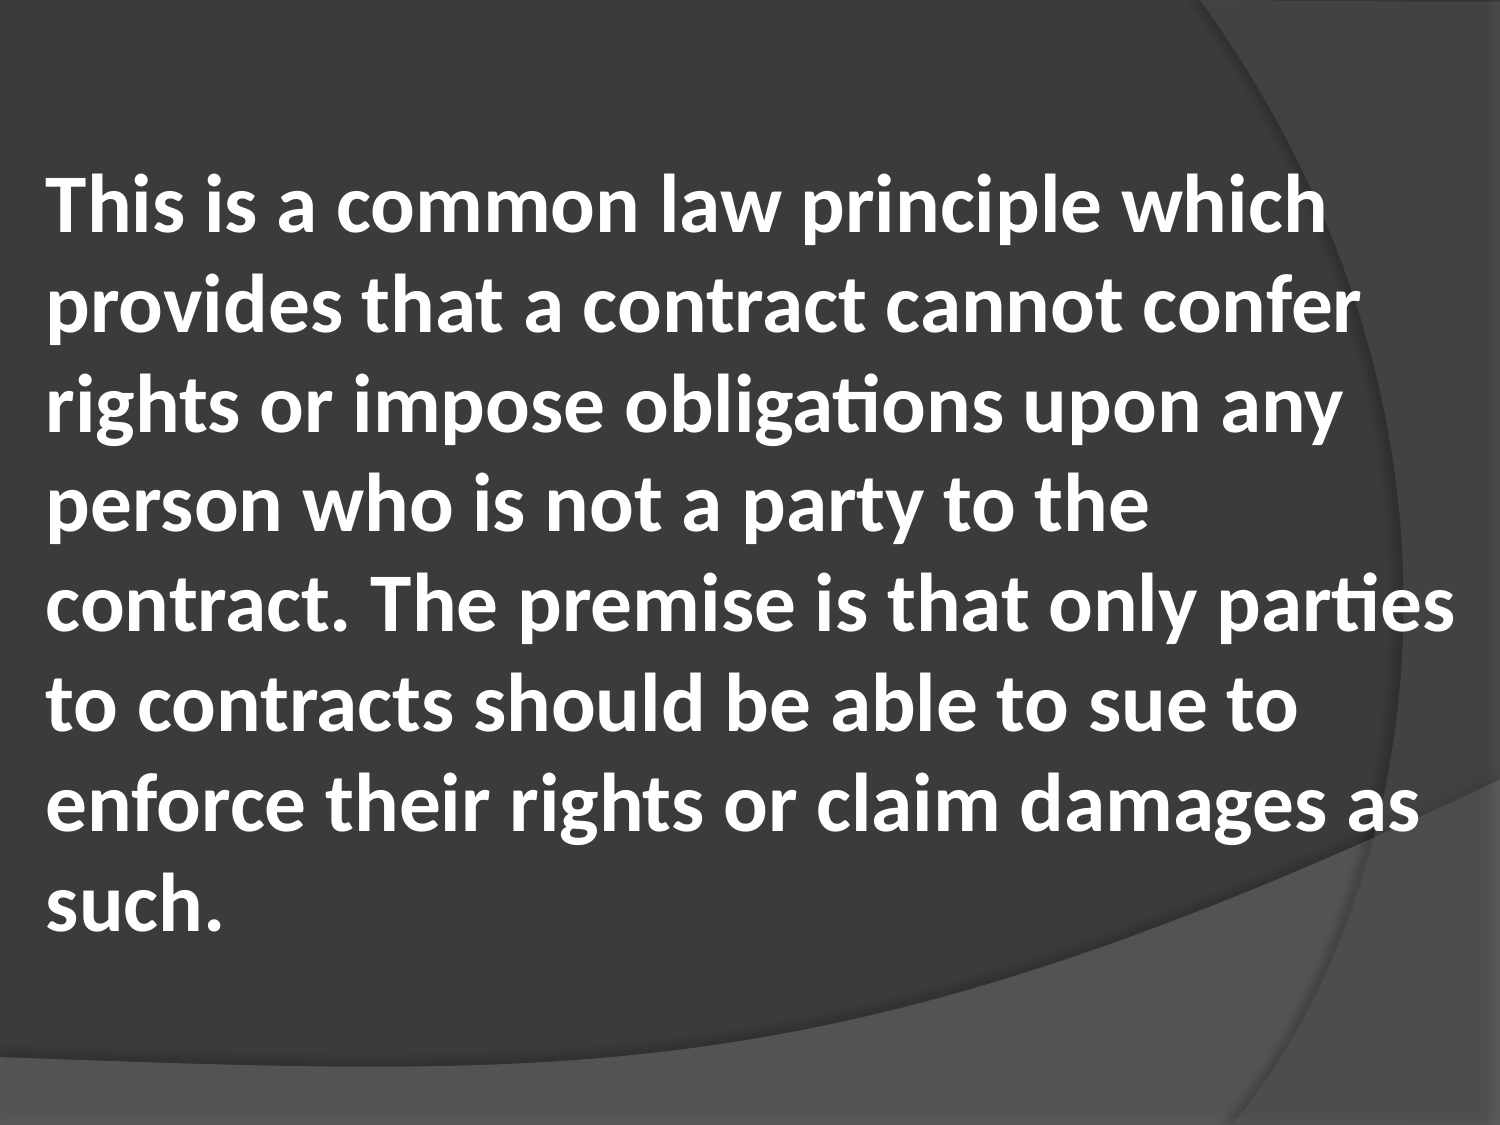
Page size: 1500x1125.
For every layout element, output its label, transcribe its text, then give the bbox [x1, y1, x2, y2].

list This is a common law principle which provides that a contract cannot confer rights or impose obligations upon any person who is not a party to the contract. The premise is that only parties to contracts should be able to sue to enforce their rights or claim damages as such. [24, 24, 1475, 1100]
